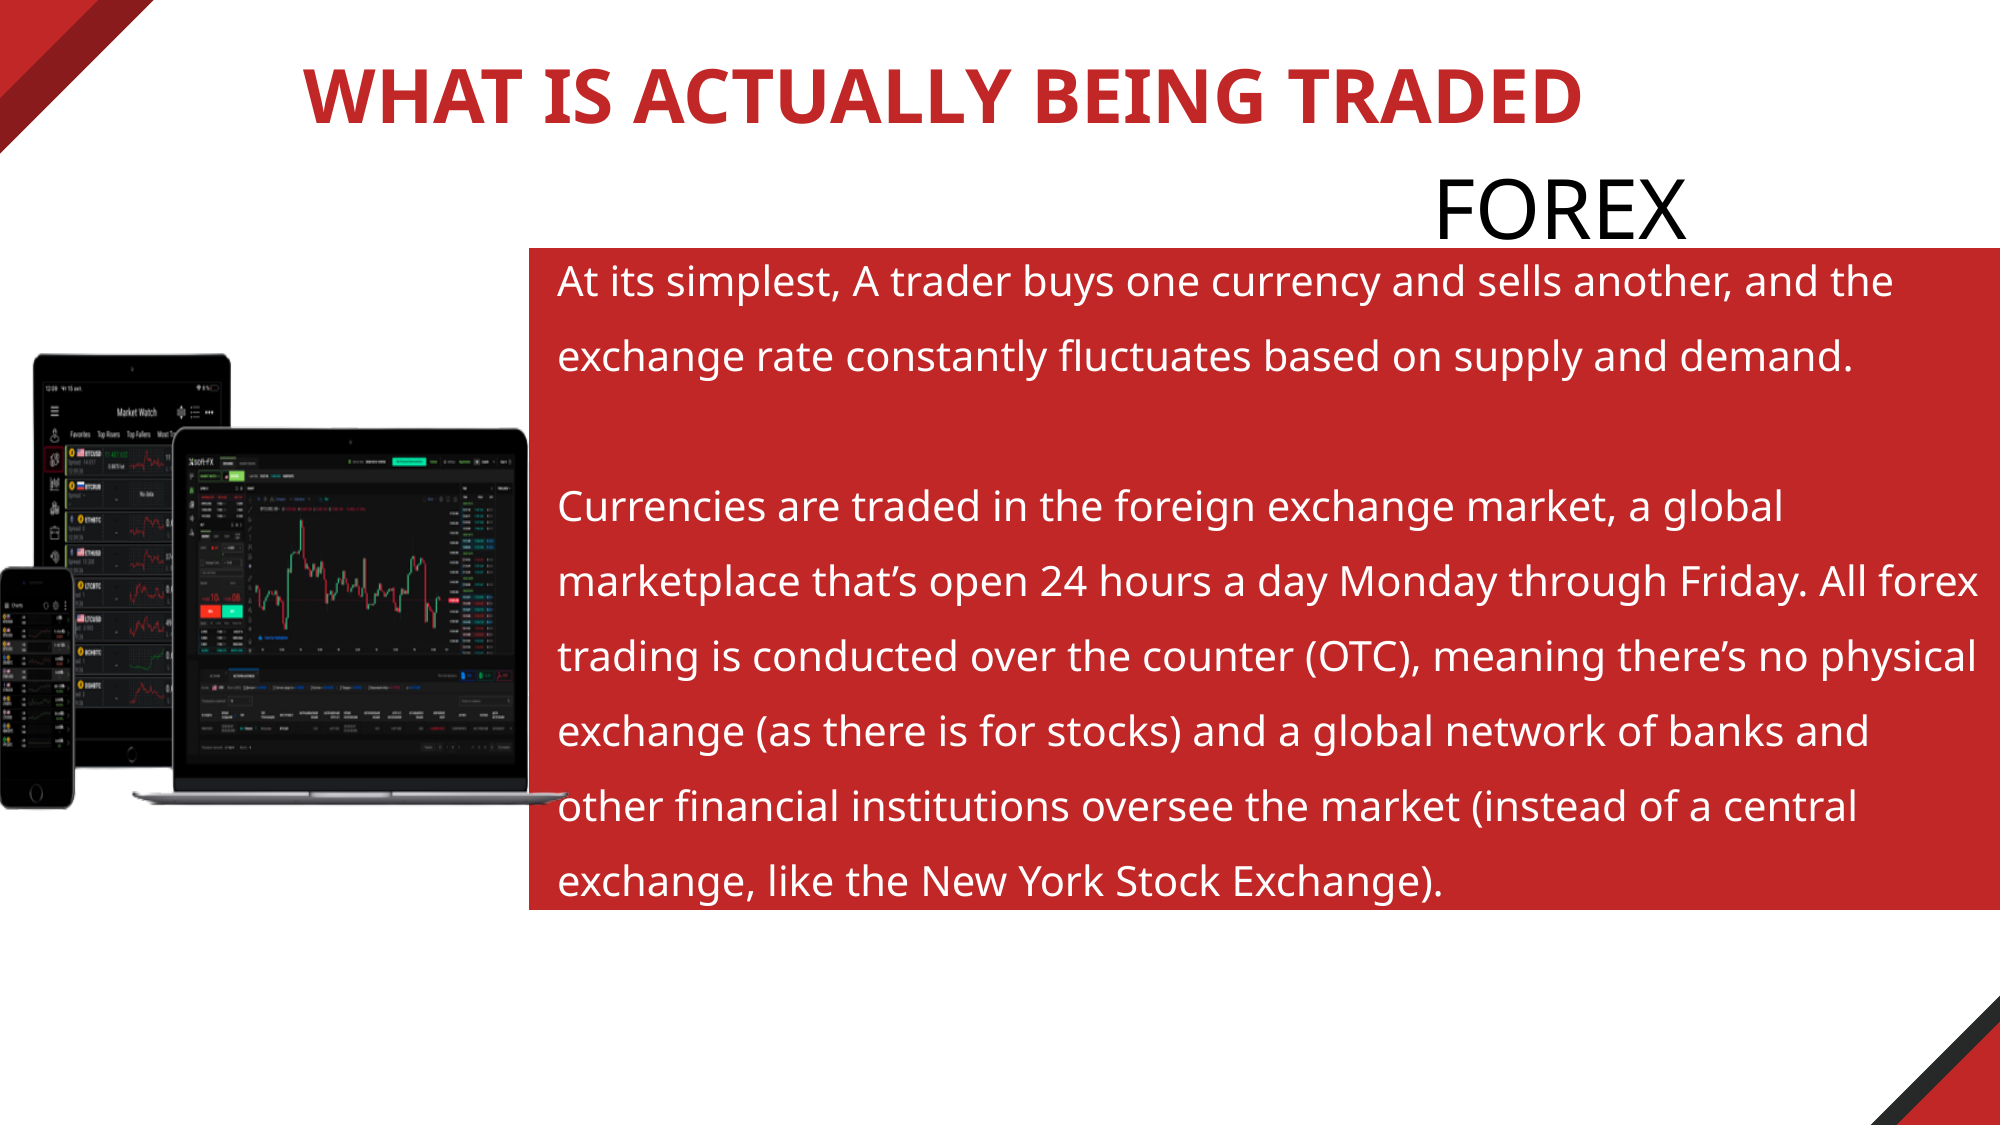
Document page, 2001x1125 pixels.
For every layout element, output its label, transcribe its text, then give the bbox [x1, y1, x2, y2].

text_box [528, 902, 542, 911]
text_box [528, 247, 542, 303]
text_box [0, 0, 156, 156]
picture [0, 303, 625, 902]
text_box WHAT IS ACTUALLY BEING TRADED [60, 41, 1830, 146]
text_box At its simplest, A trader buys one currency and sells another, and the exchange rate constantly fluctuates based on supply and demand. Currencies are traded in the foreign exchange market, a global marketplace that’s open 24 hours a day Monday through Friday. All forex trading is conducted over the counter (OTC), meaning there’s no physical exchange (as there is for stocks) and a global network of banks and other financial institutions oversee the market (instead of a central exchange, like the New York Stock Exchange). [542, 222, 2000, 988]
text_box [1869, 994, 2000, 1125]
text_box [0, 0, 100, 100]
text_box FOREX [1417, 149, 1703, 264]
text_box [1895, 1020, 2000, 1125]
